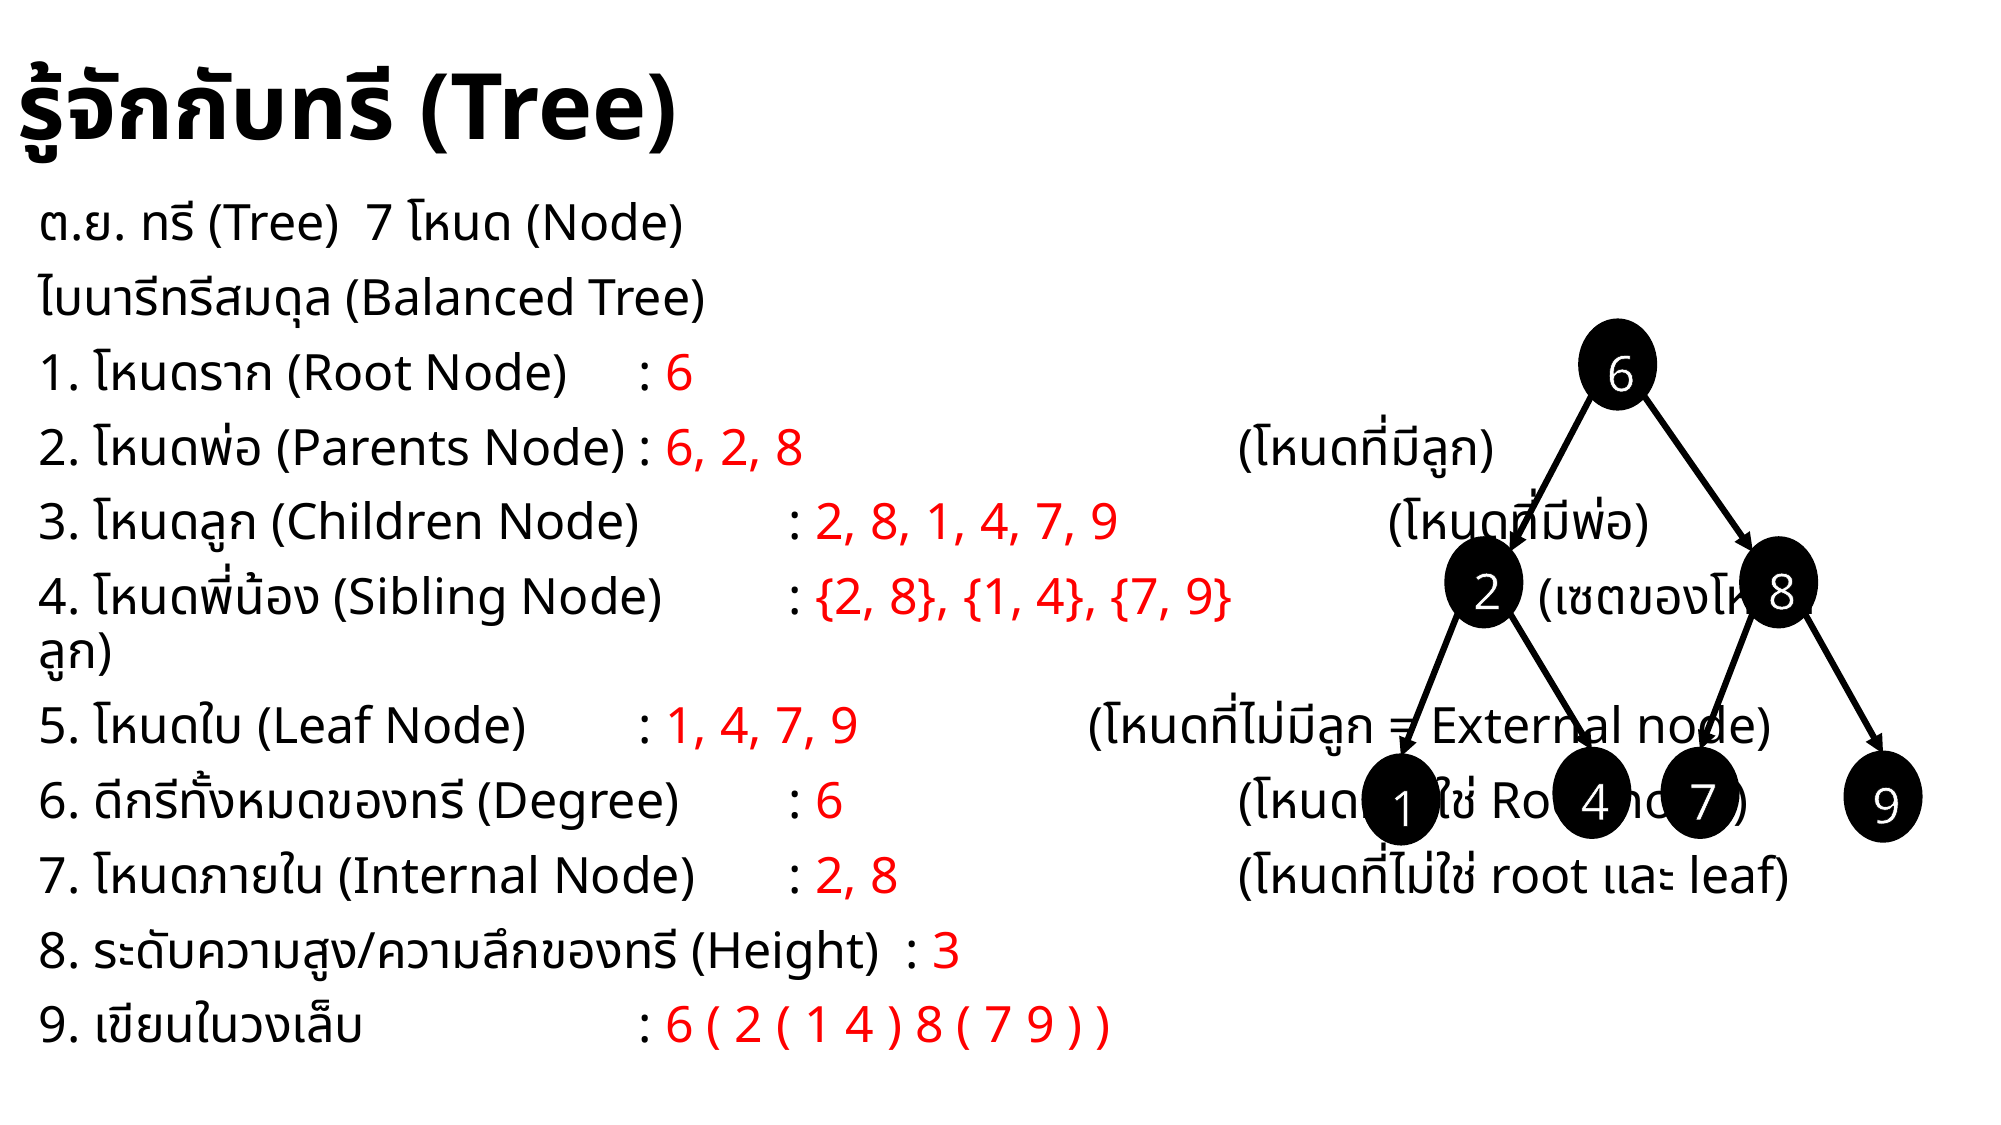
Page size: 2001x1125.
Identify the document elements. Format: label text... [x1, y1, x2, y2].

title รู้จักกับทรี (Tree) [2, 1, 1728, 219]
text_box 1 [1363, 755, 1439, 844]
text_box 6 [1580, 320, 1656, 409]
text_box 4 [1554, 748, 1630, 837]
text_box 9 [1845, 752, 1921, 841]
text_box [1804, 612, 1883, 754]
list ต.ย. ทรี (Tree) 7 โหนด (Node) ไบนารีทรีสมดุล (Balanced Tree) 1. โหนดราก (Root Node) : 6 2. โหนดพ่อ (Parents Node) : 6, 2, 8 (โหนดที่มีลูก) 3. โหนดลูก (Children Node) : 2, 8, 1, 4, 7, 9 (โหนดที่มีพ่อ) 4. โหนดพี่น้อง (Sibling Node) : {2, 8}, {1, 4}, {7, 9} (เซตของโหนดลูก) 5. โหนดใบ (Leaf Node) : 1, 4, 7, 9 (โหนดที่ไม่มีลูก = External node) 6. ดีกรีทั้งหมดของทรี (Degree) : 6 (โหนดที่ไม่ใช่ Root node) 7. โหนดภายใน (Internal Node) : 2, 8 (โหนดที่ไม่ใช่ root และ leaf) 8. ระดับความสูง/ความลึกของทรี (Height) : 3 9. เขียนในวงเล็บ : 6 ( 2 ( 1 4 ) 8 ( 7 9 ) ) [23, 189, 1865, 1066]
text_box 8 [1741, 538, 1817, 627]
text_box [1509, 394, 1592, 552]
text_box 7 [1662, 748, 1738, 837]
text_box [1400, 612, 1459, 757]
text_box 2 [1446, 538, 1522, 627]
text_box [1643, 394, 1753, 552]
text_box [1699, 612, 1753, 750]
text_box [1509, 612, 1592, 750]
